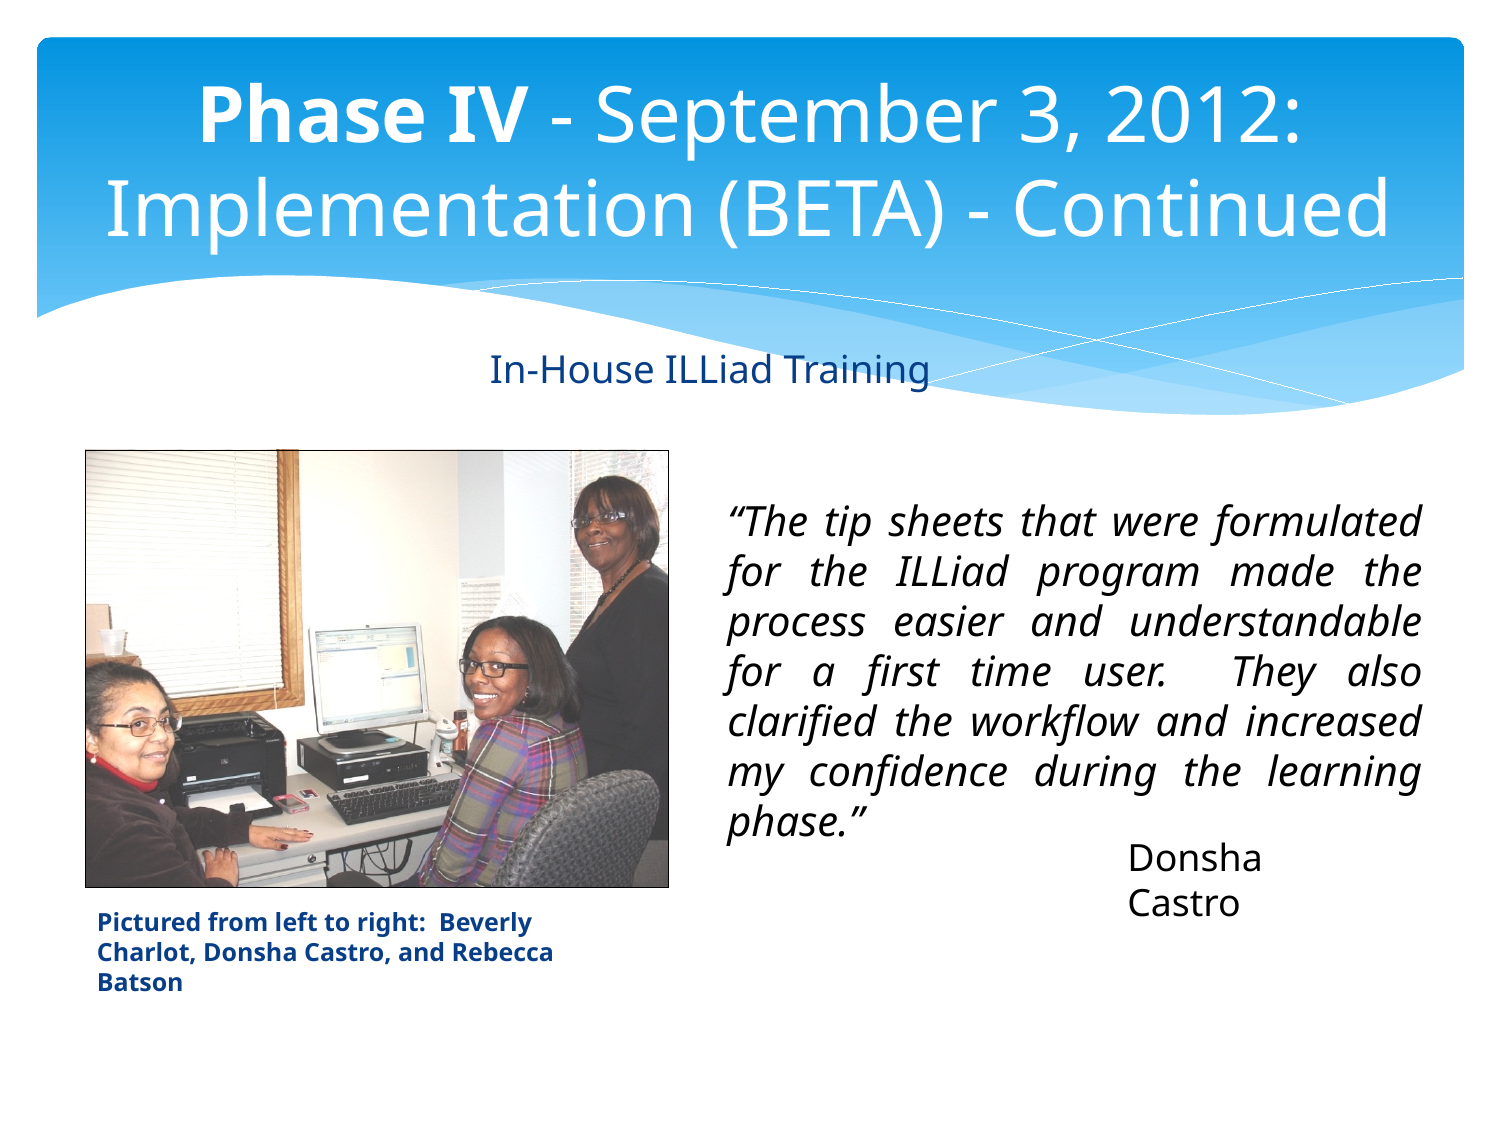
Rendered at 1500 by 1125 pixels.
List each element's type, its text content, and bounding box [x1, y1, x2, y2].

text_box Pictured from left to right: Beverly Charlot, Donsha Castro, and Rebecca Batson [82, 899, 613, 1004]
picture [85, 449, 669, 888]
title Phase IV - September 3, 2012: Implementation (BETA) - Continued [75, 55, 1425, 261]
text_box “The tip sheets that were formulated for the ILLiad program made the process easier and understandable for a first time user. They also clarified the workflow and increased my confidence during the learning phase.” [712, 487, 1438, 853]
text_box Donsha Castro [1112, 826, 1390, 931]
list In-House ILLiad Training [474, 337, 1025, 425]
